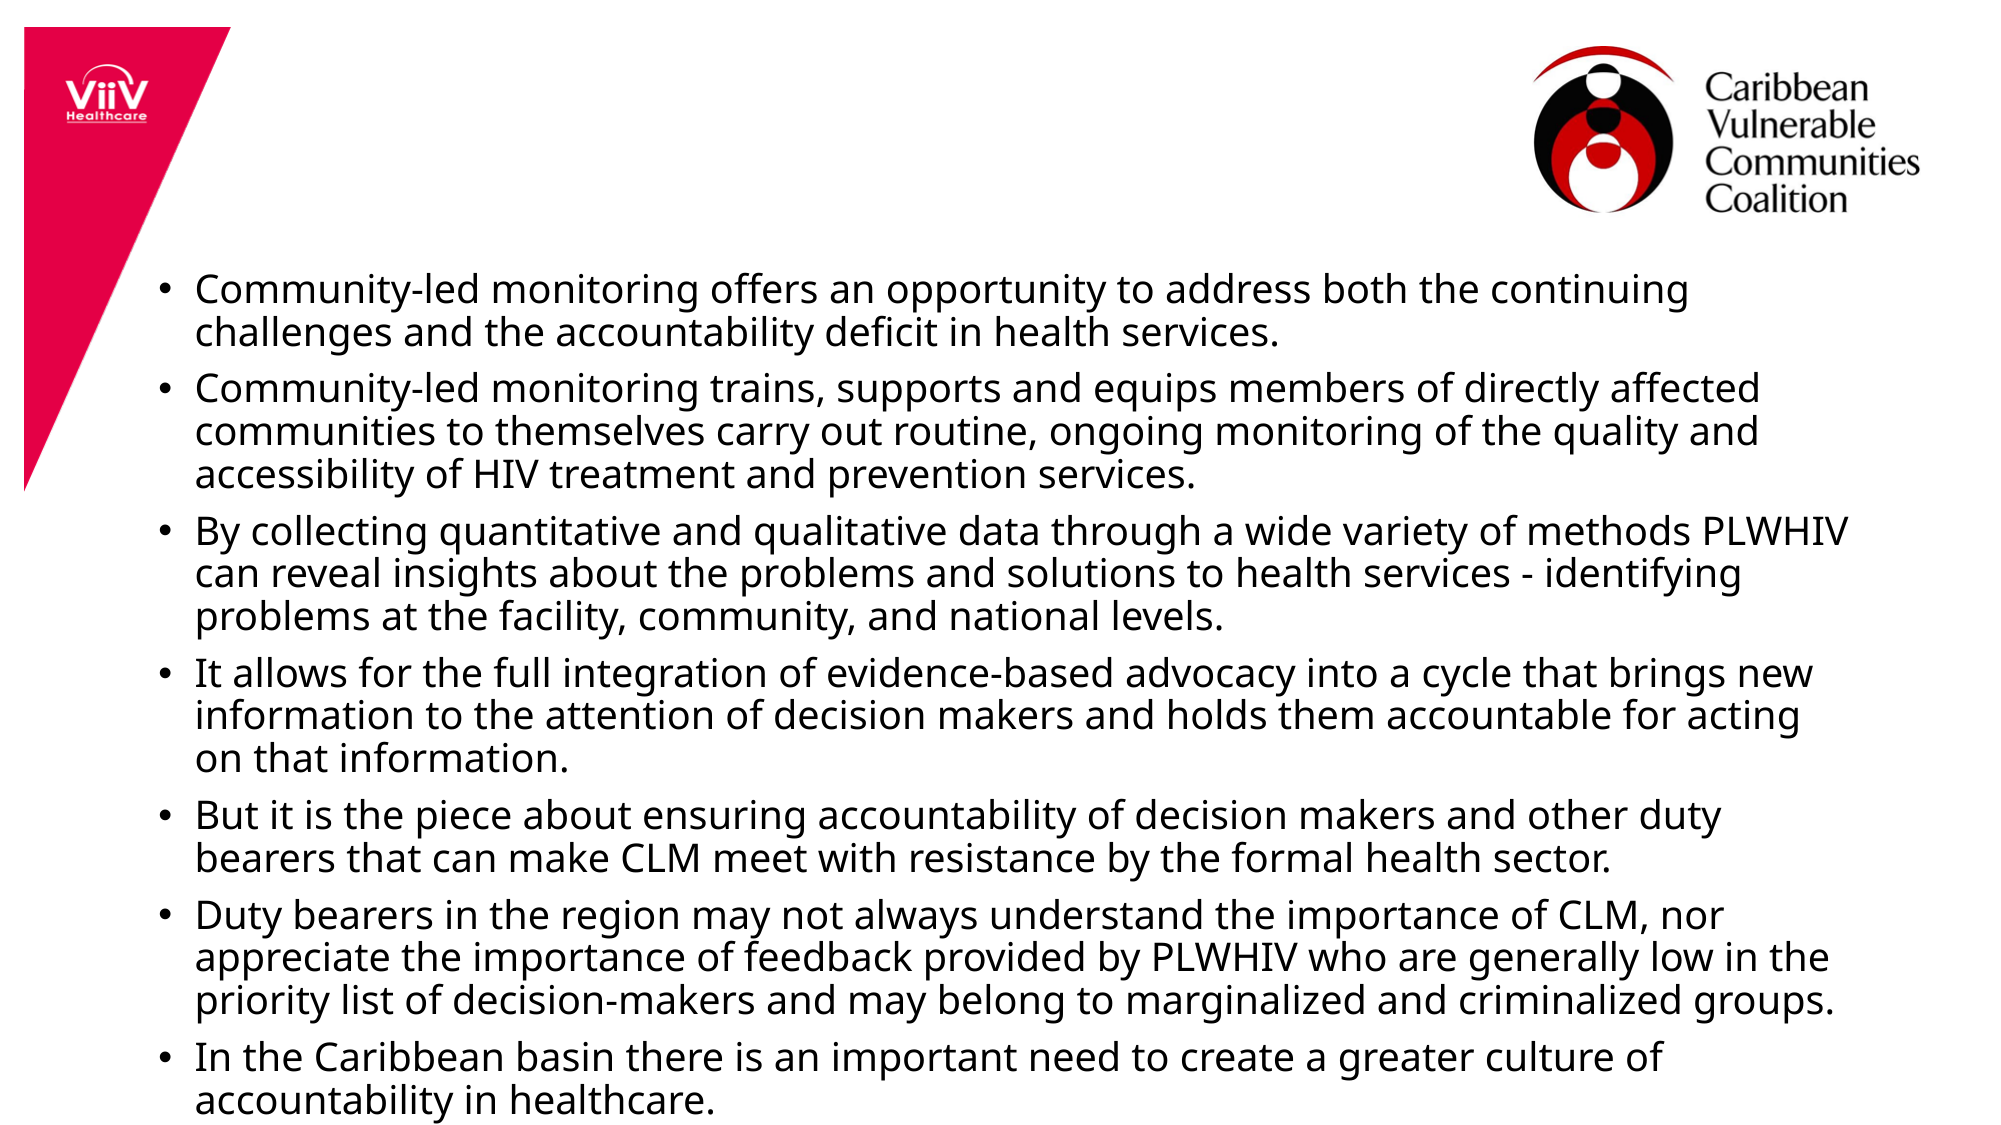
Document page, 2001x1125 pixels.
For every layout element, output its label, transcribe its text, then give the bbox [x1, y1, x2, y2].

picture [1532, 46, 1921, 233]
list Community-led monitoring offers an opportunity to address both the continuing challenges and the accountability deficit in health services. Community-led monitoring trains, supports and equips members of directly affected communities to themselves carry out routine, ongoing monitoring of the quality and accessibility of HIV treatment and prevention services. By collecting quantitative and qualitative data through a wide variety of methods PLWHIV can reveal insights about the problems and solutions to health services - identifying problems at the facility, community, and national levels. It allows for the full integration of evidence-based advocacy into a cycle that brings new information to the attention of decision makers and holds them accountable for acting on that information. But it is the piece about ensuring accountability of decision makers and other duty bearers that can make CLM meet with resistance by the formal health sector. Duty bearers in the region may not always understand the importance of CLM, nor appreciate the importance of feedback provided by PLWHIV who are generally low in the priority list of decision-makers and may belong to marginalized and criminalized groups. In the Caribbean basin there is an important need to create a greater culture of accountability in healthcare. [143, 200, 1869, 1125]
picture [24, 27, 234, 494]
